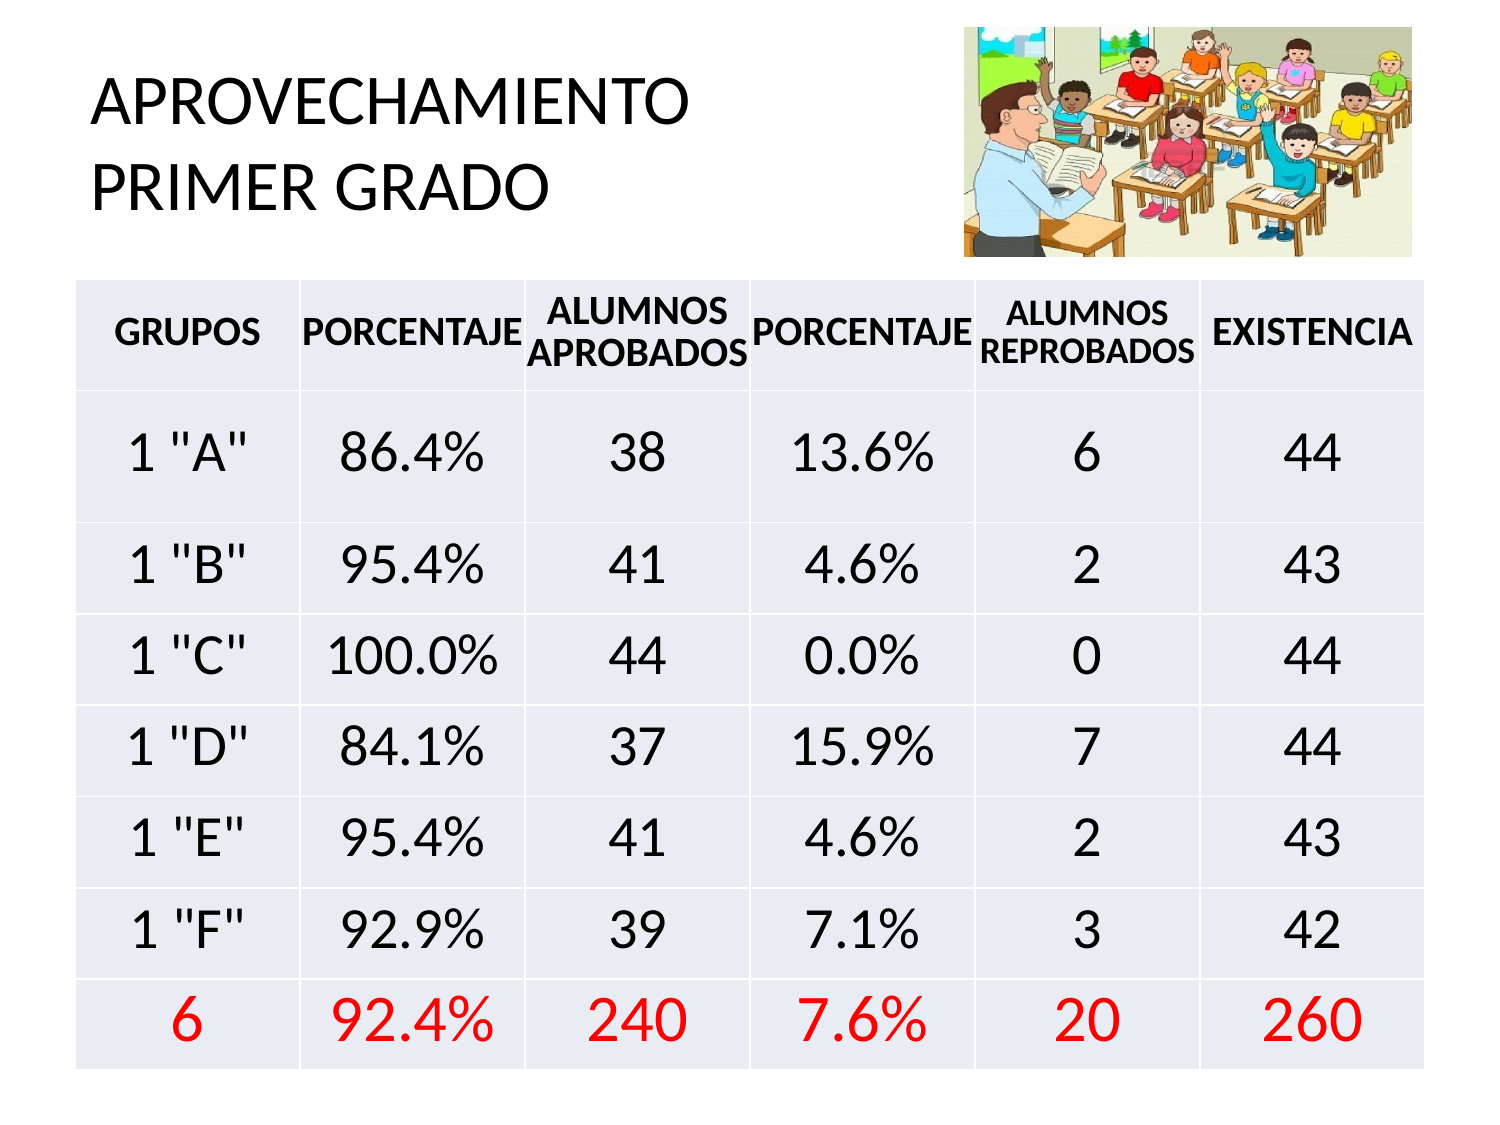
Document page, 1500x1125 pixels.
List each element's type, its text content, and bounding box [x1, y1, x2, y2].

table_cell 20 [976, 980, 1199, 1069]
table_cell 1 "D" [76, 706, 299, 796]
table_cell 7.6% [751, 980, 974, 1069]
table_cell 44 [1201, 615, 1424, 704]
table_cell 7 [976, 706, 1199, 796]
table_cell 41 [526, 797, 749, 887]
table_cell 86.4% [301, 391, 524, 522]
table_cell 4.6% [751, 797, 974, 887]
title APROVECHAMIENTO PRIMER GRADO [1416, 45, 1425, 233]
table_cell 1 "A" [76, 391, 299, 522]
table_cell 6 [76, 980, 299, 1069]
table_cell 4.6% [751, 523, 974, 613]
table_cell 38 [526, 391, 749, 522]
table_cell 84.1% [301, 706, 524, 796]
table_cell 2 [976, 797, 1199, 887]
table_header PORCENTAJE [301, 280, 524, 390]
table_cell 1 "E" [76, 797, 299, 887]
table_cell 1 "F" [76, 889, 299, 978]
table_header GRUPOS [76, 280, 299, 390]
table_cell 41 [526, 523, 749, 613]
table_cell 3 [976, 889, 1199, 978]
table_cell 44 [1201, 706, 1424, 796]
table_cell 240 [526, 980, 749, 1069]
table_cell 37 [526, 706, 749, 796]
table_cell 42 [1201, 889, 1424, 978]
table_header PORCENTAJE [751, 280, 974, 390]
table_header EXISTENCIA [1201, 280, 1424, 390]
table_cell 15.9% [751, 706, 974, 796]
table_cell 13.6% [751, 391, 974, 522]
table_cell 0.0% [751, 615, 974, 704]
table_cell 7.1% [751, 889, 974, 978]
table_cell 92.9% [301, 889, 524, 978]
table_cell 2 [976, 523, 1199, 613]
table_cell 6 [976, 391, 1199, 522]
picture [963, 26, 1412, 257]
table_cell 100.0% [301, 615, 524, 704]
table_cell 43 [1201, 523, 1424, 613]
table_header ALUMNOS REPROBADOS [976, 280, 1199, 390]
table_cell 95.4% [301, 523, 524, 613]
table_cell 1 "C" [76, 615, 299, 704]
title APROVECHAMIENTO PRIMER GRADO [75, 45, 958, 233]
table_cell 260 [1201, 980, 1424, 1069]
table_cell 1 "B" [76, 523, 299, 613]
table_cell 95.4% [301, 797, 524, 887]
table_cell 43 [1201, 797, 1424, 887]
table_cell 0 [976, 615, 1199, 704]
table_cell 92.4% [301, 980, 524, 1069]
table_cell 44 [1201, 391, 1424, 522]
table_header ALUMNOS APROBADOS [526, 280, 749, 390]
table_cell 44 [526, 615, 749, 704]
table_cell 39 [526, 889, 749, 978]
